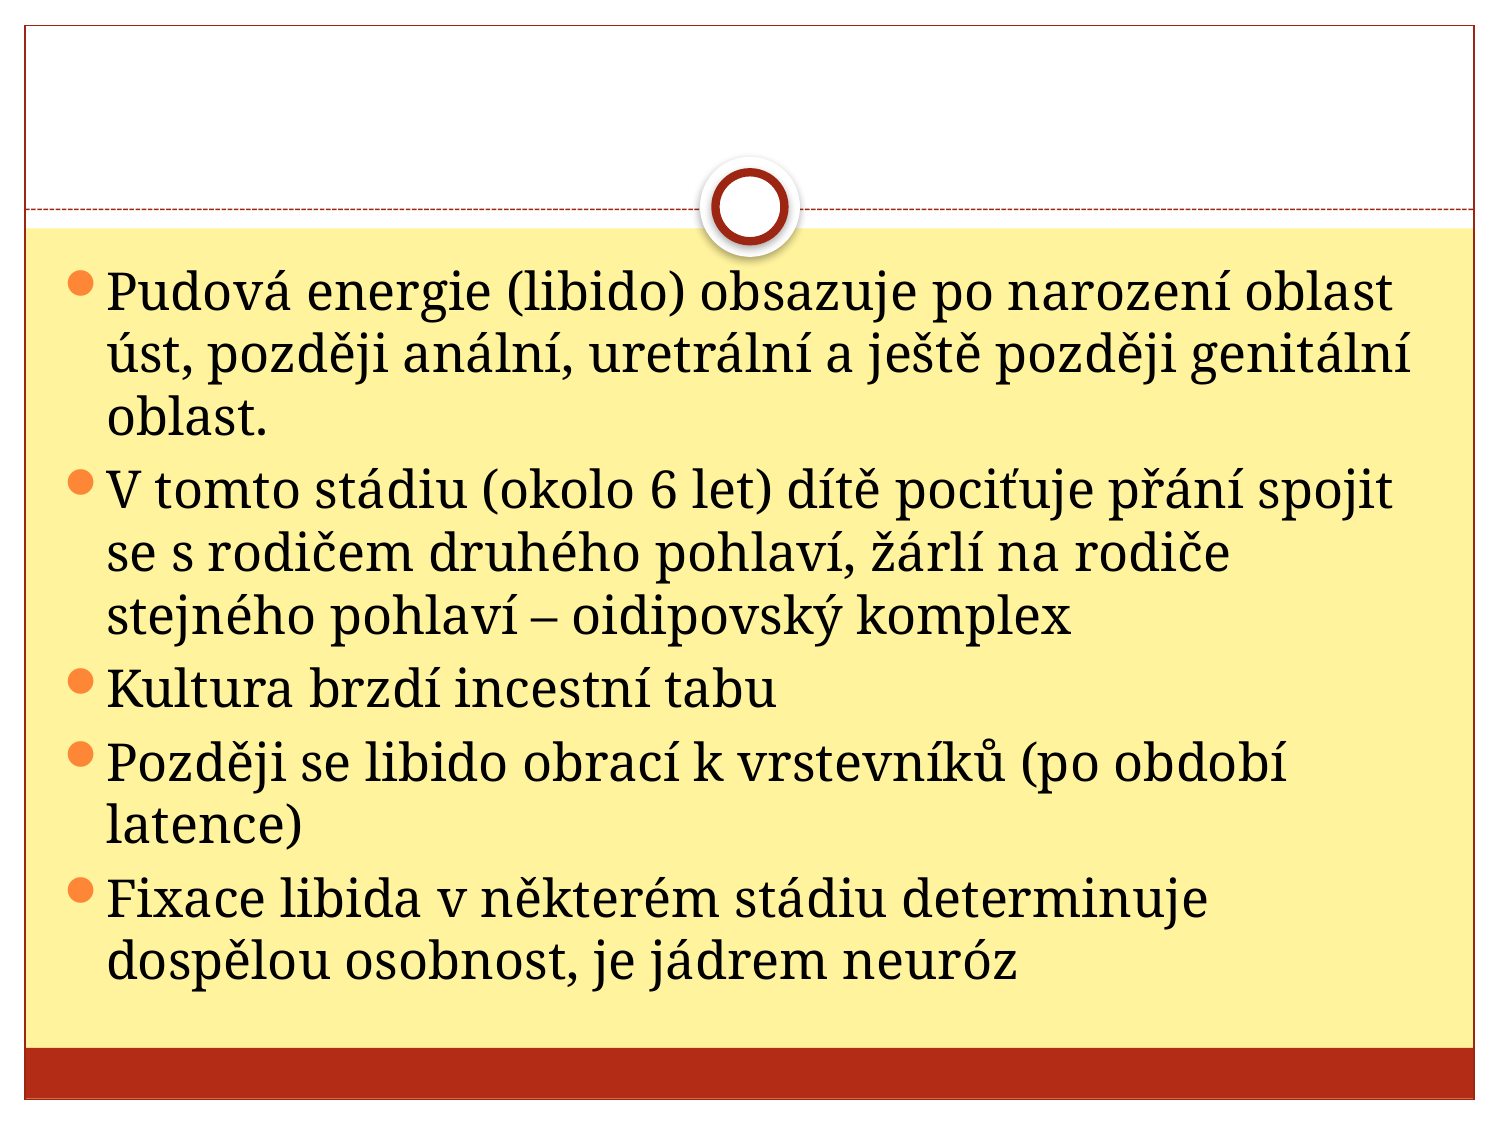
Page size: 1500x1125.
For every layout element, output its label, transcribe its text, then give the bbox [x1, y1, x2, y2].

list Pudová energie (libido) obsazuje po narození oblast úst, později anální, uretrální a ještě později genitální oblast. V tomto stádiu (okolo 6 let) dítě pociťuje přání spojit se s rodičem druhého pohlaví, žárlí na rodiče stejného pohlaví – oidipovský komplex Kultura brzdí incestní tabu Později se libido obrací k vrstevníků (po období latence) Fixace libida v některém stádiu determinuje dospělou osobnost, je jádrem neuróz [49, 250, 1445, 1001]
